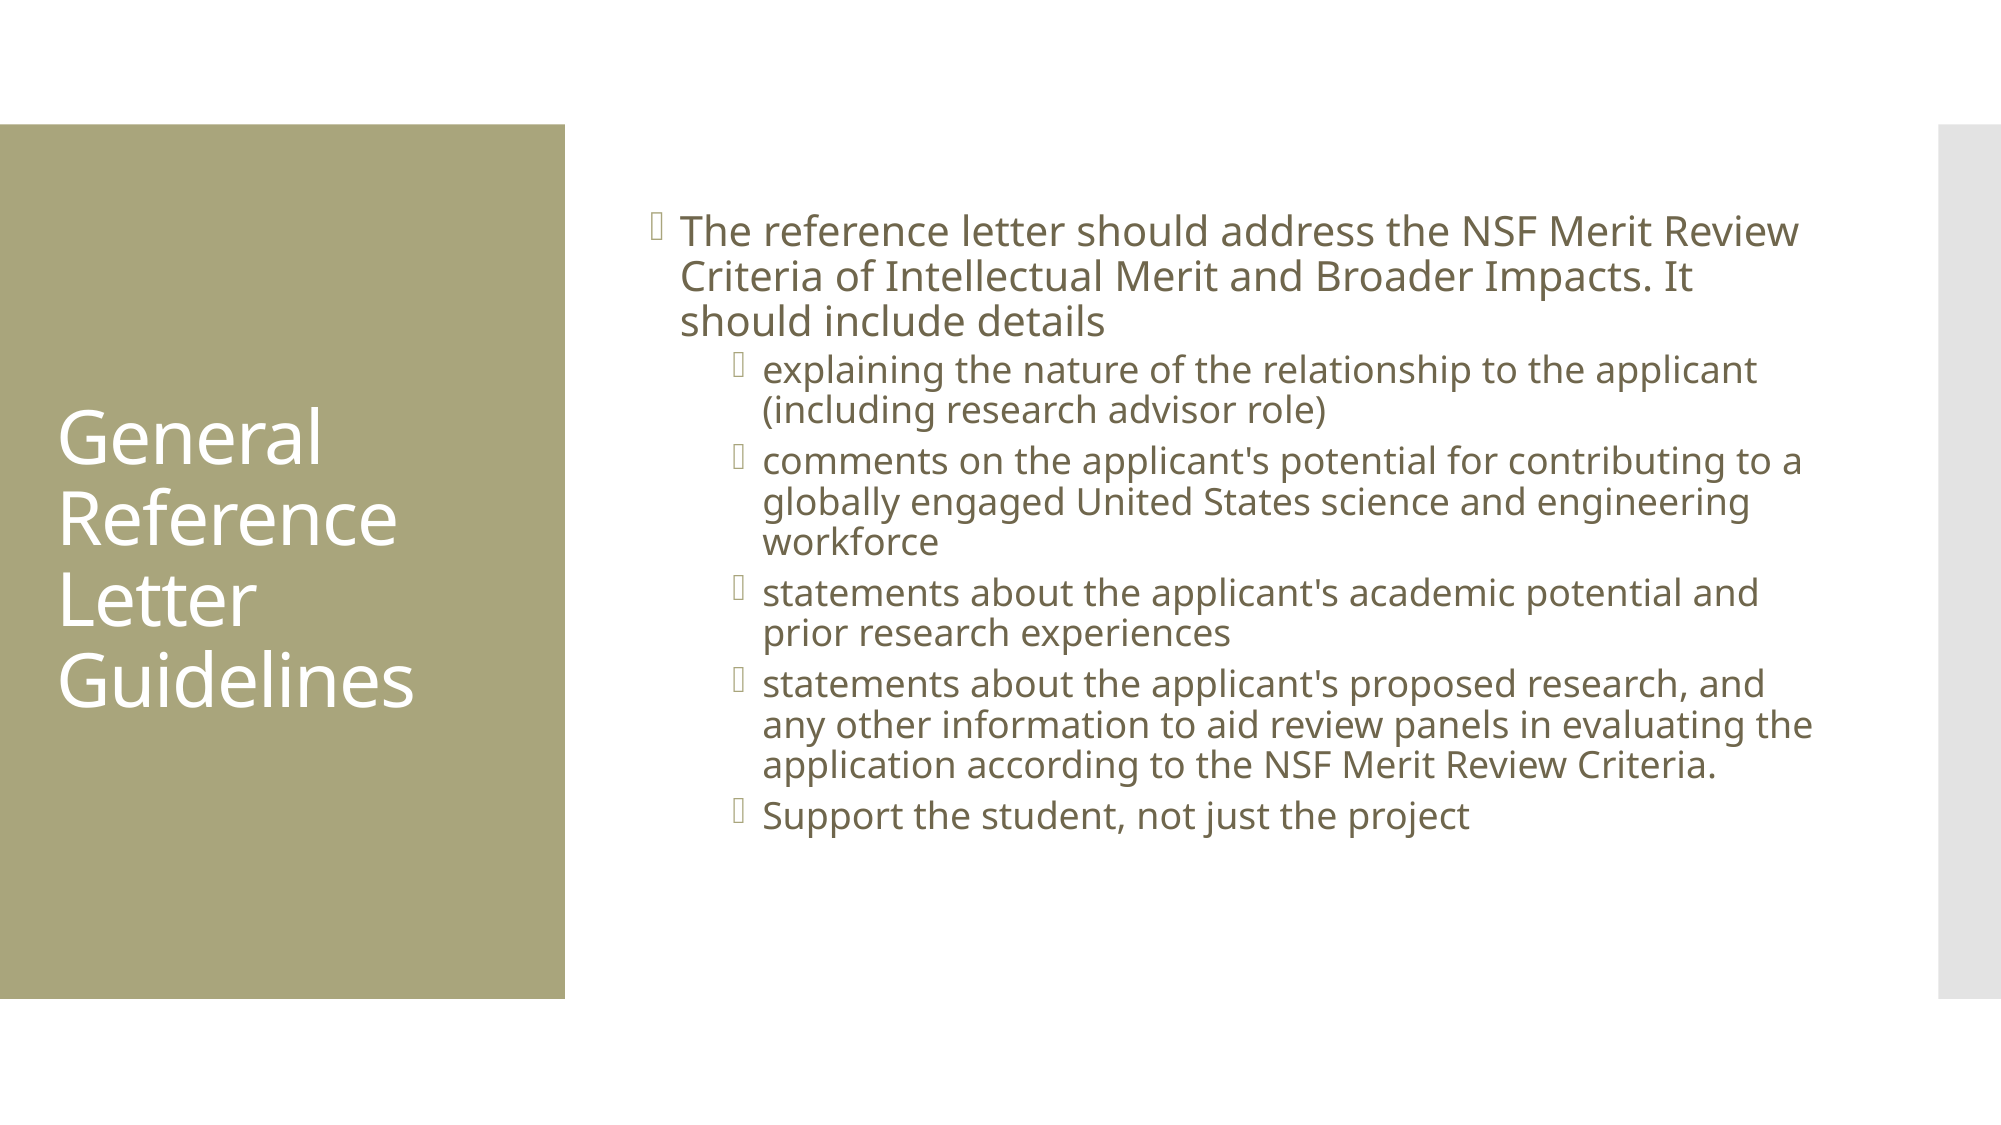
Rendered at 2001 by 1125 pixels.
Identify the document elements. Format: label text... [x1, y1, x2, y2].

title General Reference Letter Guidelines [41, 184, 559, 940]
list The reference letter should address the NSF Merit Review Criteria of Intellectual Merit and Broader Impacts. It should include details explaining the nature of the relationship to the applicant (including research advisor role) comments on the applicant's potential for contributing to a globally engaged United States science and engineering workforce statements about the applicant's academic potential and prior research experiences statements about the applicant's proposed research, and any other information to aid review panels in evaluating the application according to the NSF Merit Review Criteria. Support the student, not just the project [634, 141, 1835, 982]
